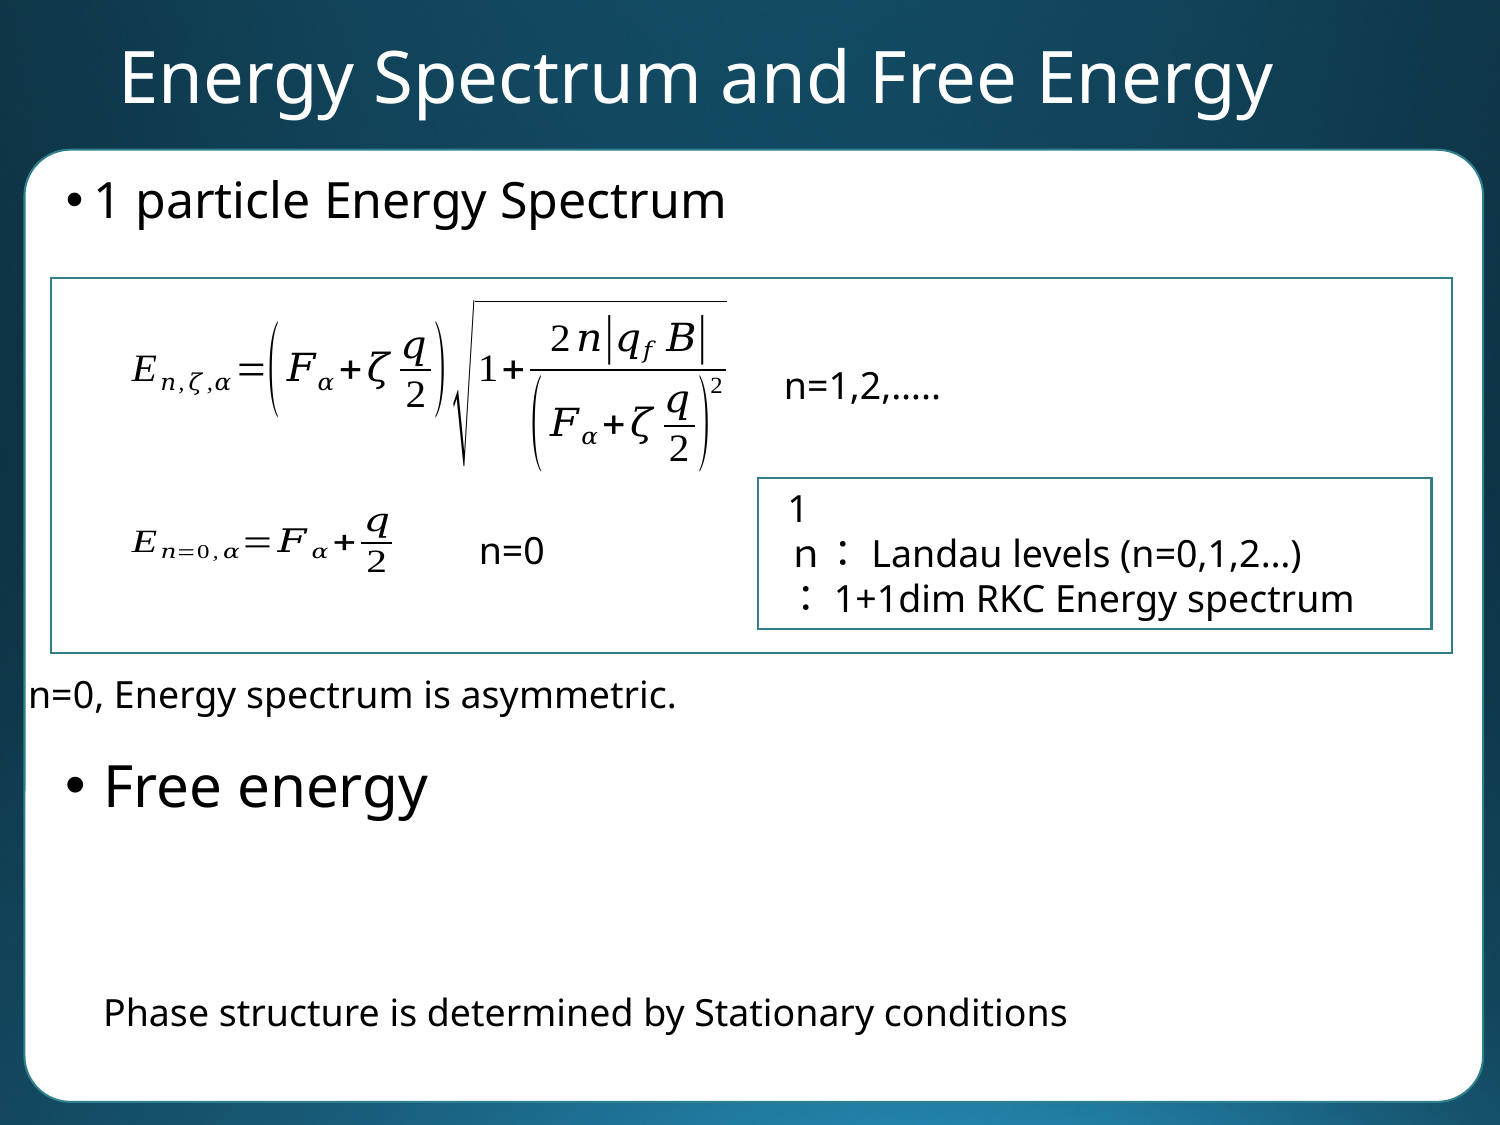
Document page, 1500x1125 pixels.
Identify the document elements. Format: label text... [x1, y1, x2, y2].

text_box [23, 148, 1485, 1103]
title Energy Spectrum and Free Energy [103, 9, 1397, 150]
text_box Free energy [50, 749, 1345, 853]
picture [0, 0, 1500, 1125]
text_box [757, 477, 1433, 630]
list 1 particle Energy Spectrum [50, 168, 1345, 272]
text_box [50, 277, 1453, 654]
text_box n=0, Energy spectrum is asymmetric. [13, 663, 693, 724]
